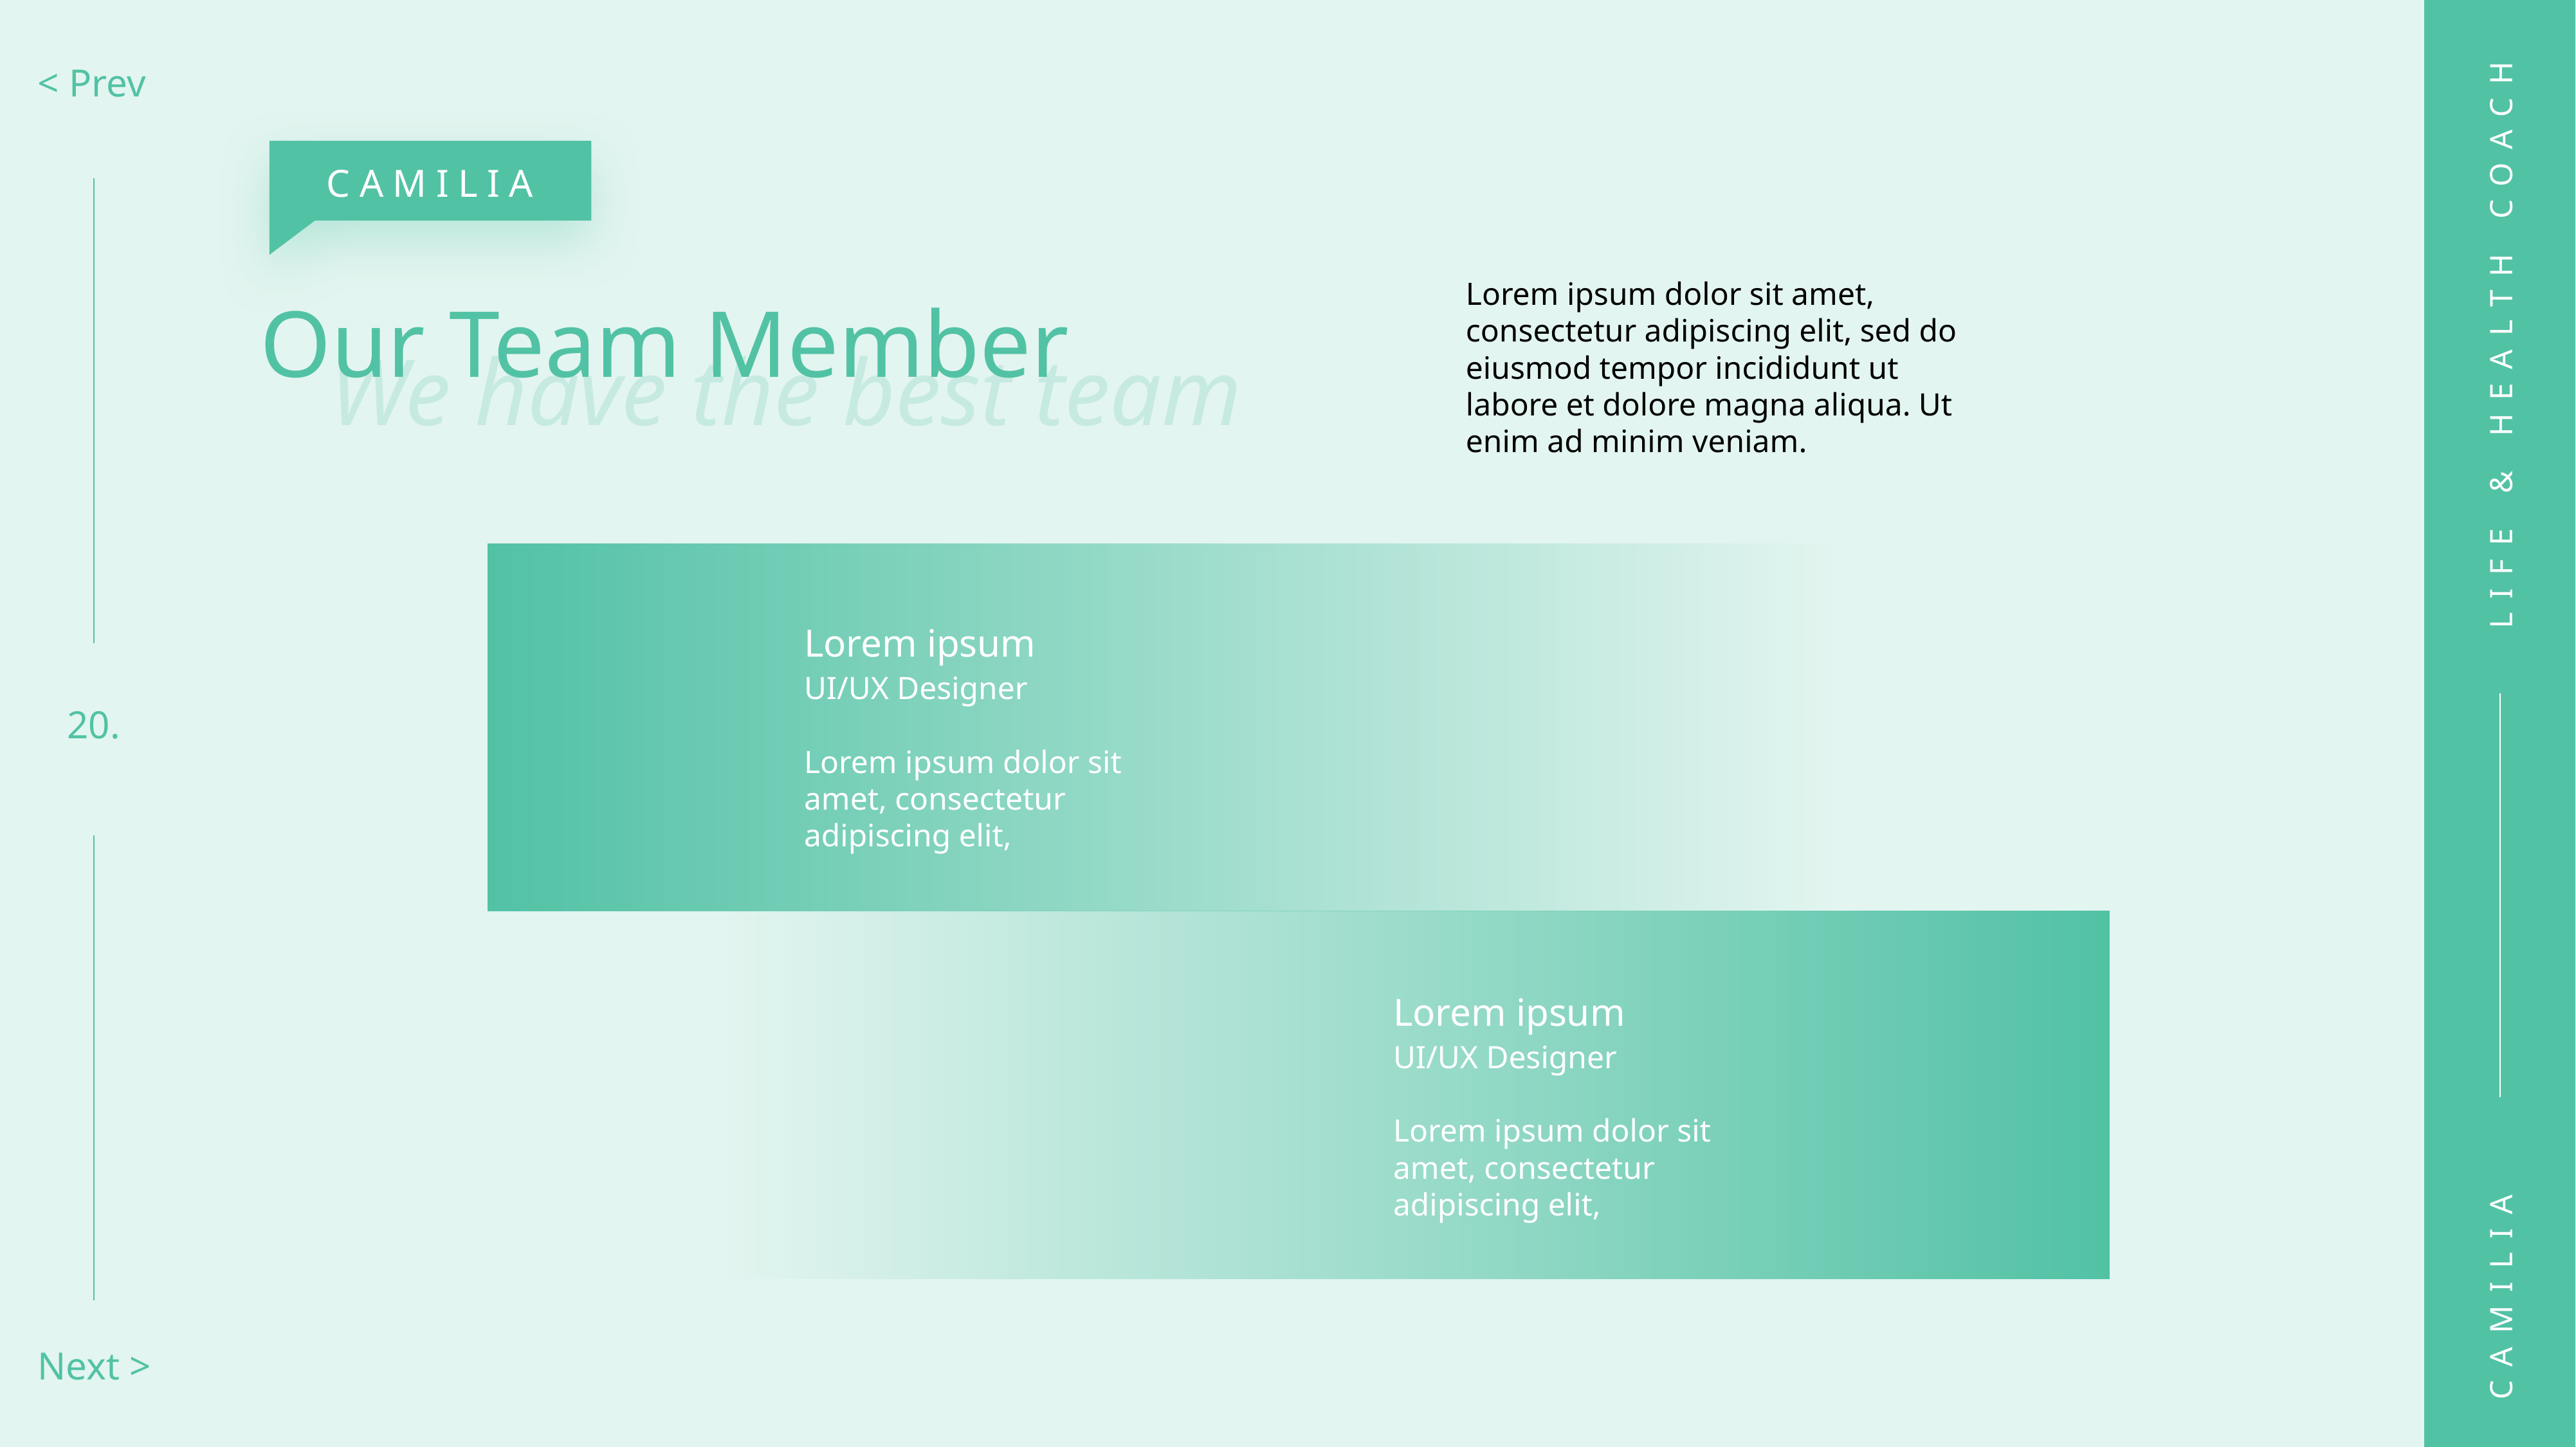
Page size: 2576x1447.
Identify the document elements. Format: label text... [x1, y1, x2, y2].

text_box LIFE & HEALTH COACH [2476, 0, 2523, 634]
text_box < Prev [32, 54, 155, 109]
text_box Our Team Member [255, 281, 1231, 401]
text_box 20. [59, 696, 129, 751]
text_box [726, 911, 1832, 1279]
text_box CAMILIA [294, 154, 566, 210]
text_box Next > [32, 1338, 165, 1392]
text_box Lorem ipsum [1388, 983, 1805, 1039]
text_box UI/UX Designer Lorem ipsum dolor sit amet, consectetur adipiscing elit, [799, 669, 1216, 858]
text_box [269, 140, 592, 255]
picture [1832, 543, 2329, 1279]
text_box Lorem ipsum dolor sit amet, consectetur adipiscing elit, sed do eiusmod tempor incididunt ut labore et dolore magna aliqua. Ut enim ad minim veniam. [1461, 269, 1978, 464]
text_box [726, 543, 1832, 911]
picture [251, 543, 726, 1279]
text_box [2424, 0, 2576, 1447]
text_box Lorem ipsum [799, 614, 1216, 669]
text_box UI/UX Designer Lorem ipsum dolor sit amet, consectetur adipiscing elit, [1388, 1039, 1805, 1227]
text_box We have the best team [324, 329, 1383, 448]
text_box CAMILIA [2476, 1157, 2523, 1405]
